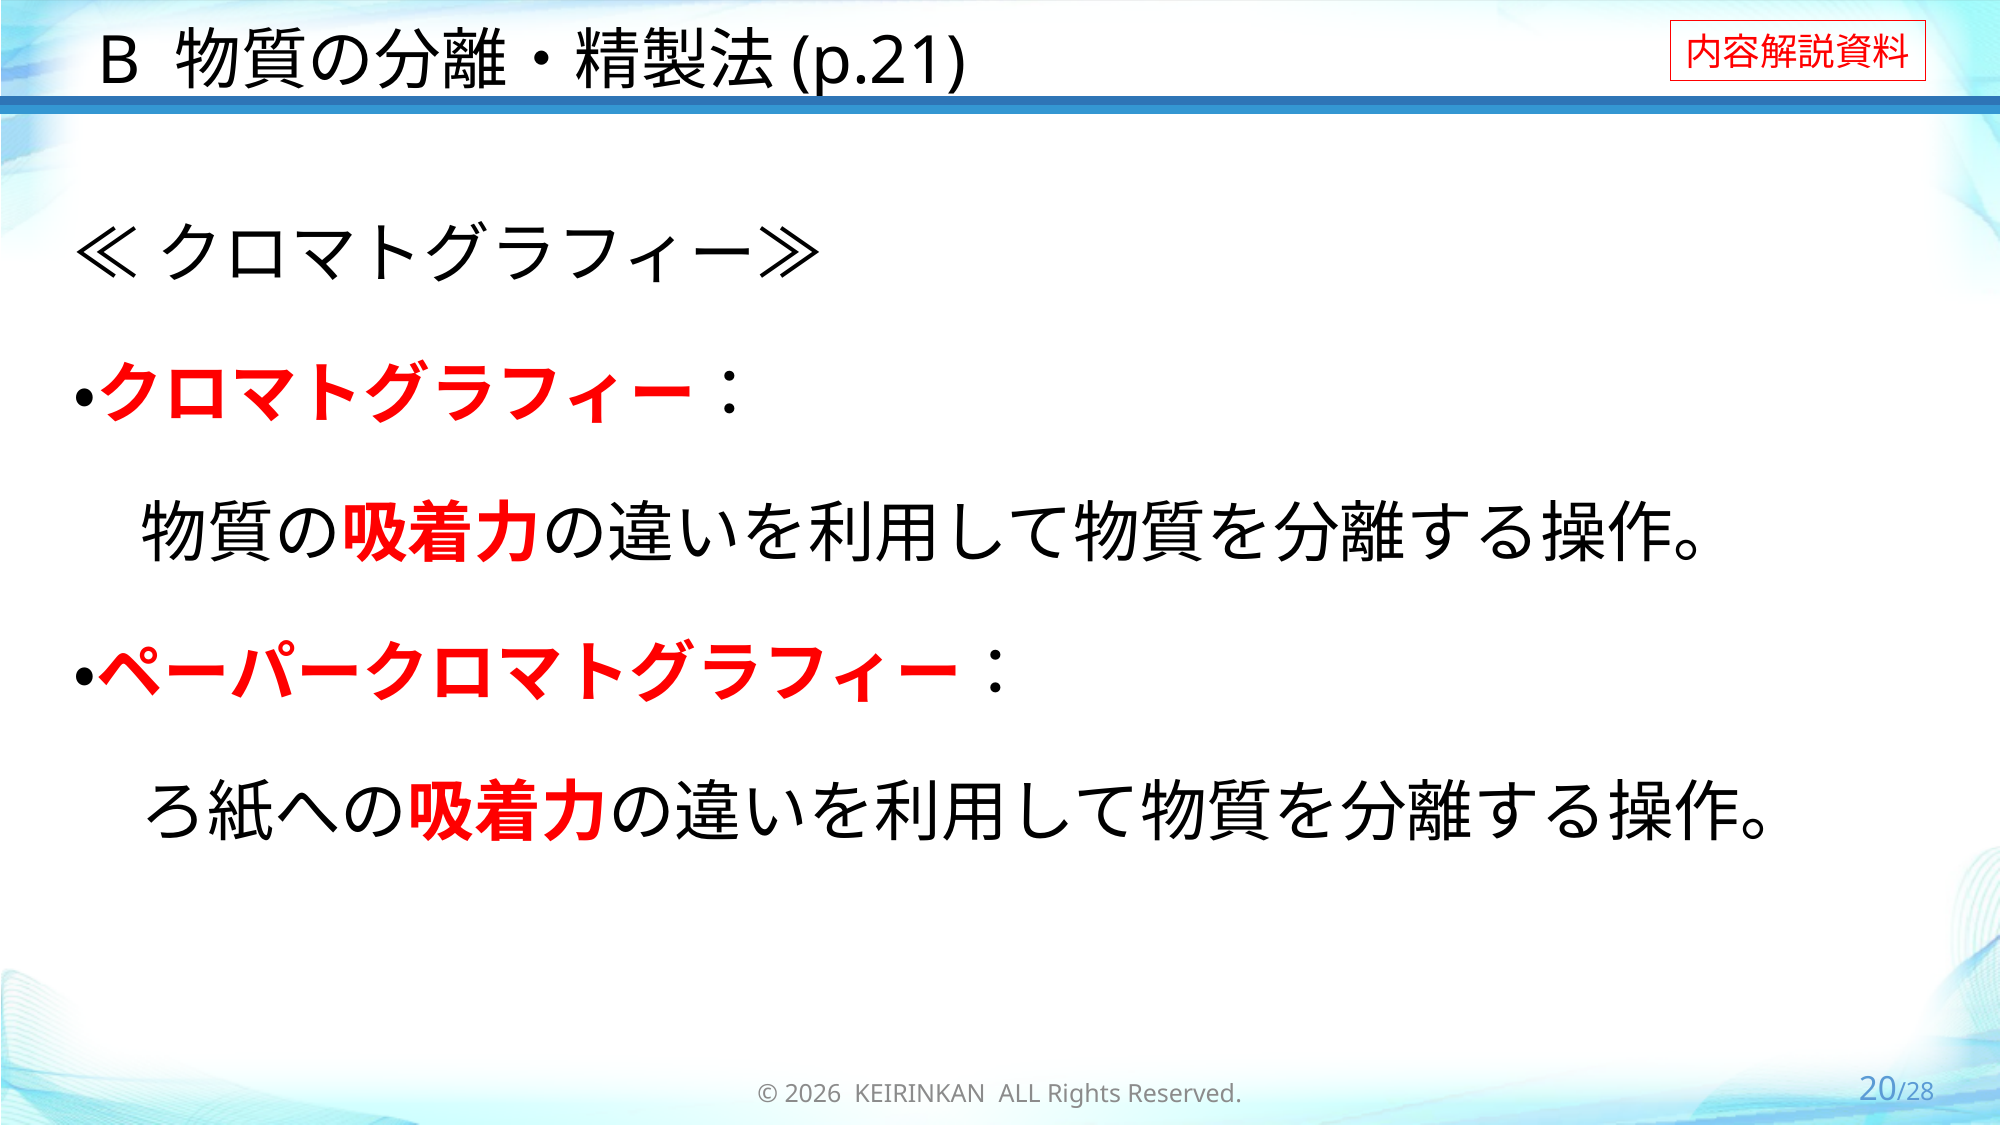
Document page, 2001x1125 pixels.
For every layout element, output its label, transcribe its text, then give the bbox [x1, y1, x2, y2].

picture [1, 0, 2000, 96]
picture [1, 114, 2000, 1125]
text_box B 物質の分離・精製法(p.21) [0, 2, 999, 96]
text_box ≪クロマトグラフィー≫ ・クロマトグラフィー： 物質の吸着力の違いを利用して物質を分離する操作。 ・ペーパークロマトグラフィー： ろ紙への吸着力の違いを利用して物質を分離する操作。 [59, 168, 1873, 857]
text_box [0, 100, 2000, 106]
